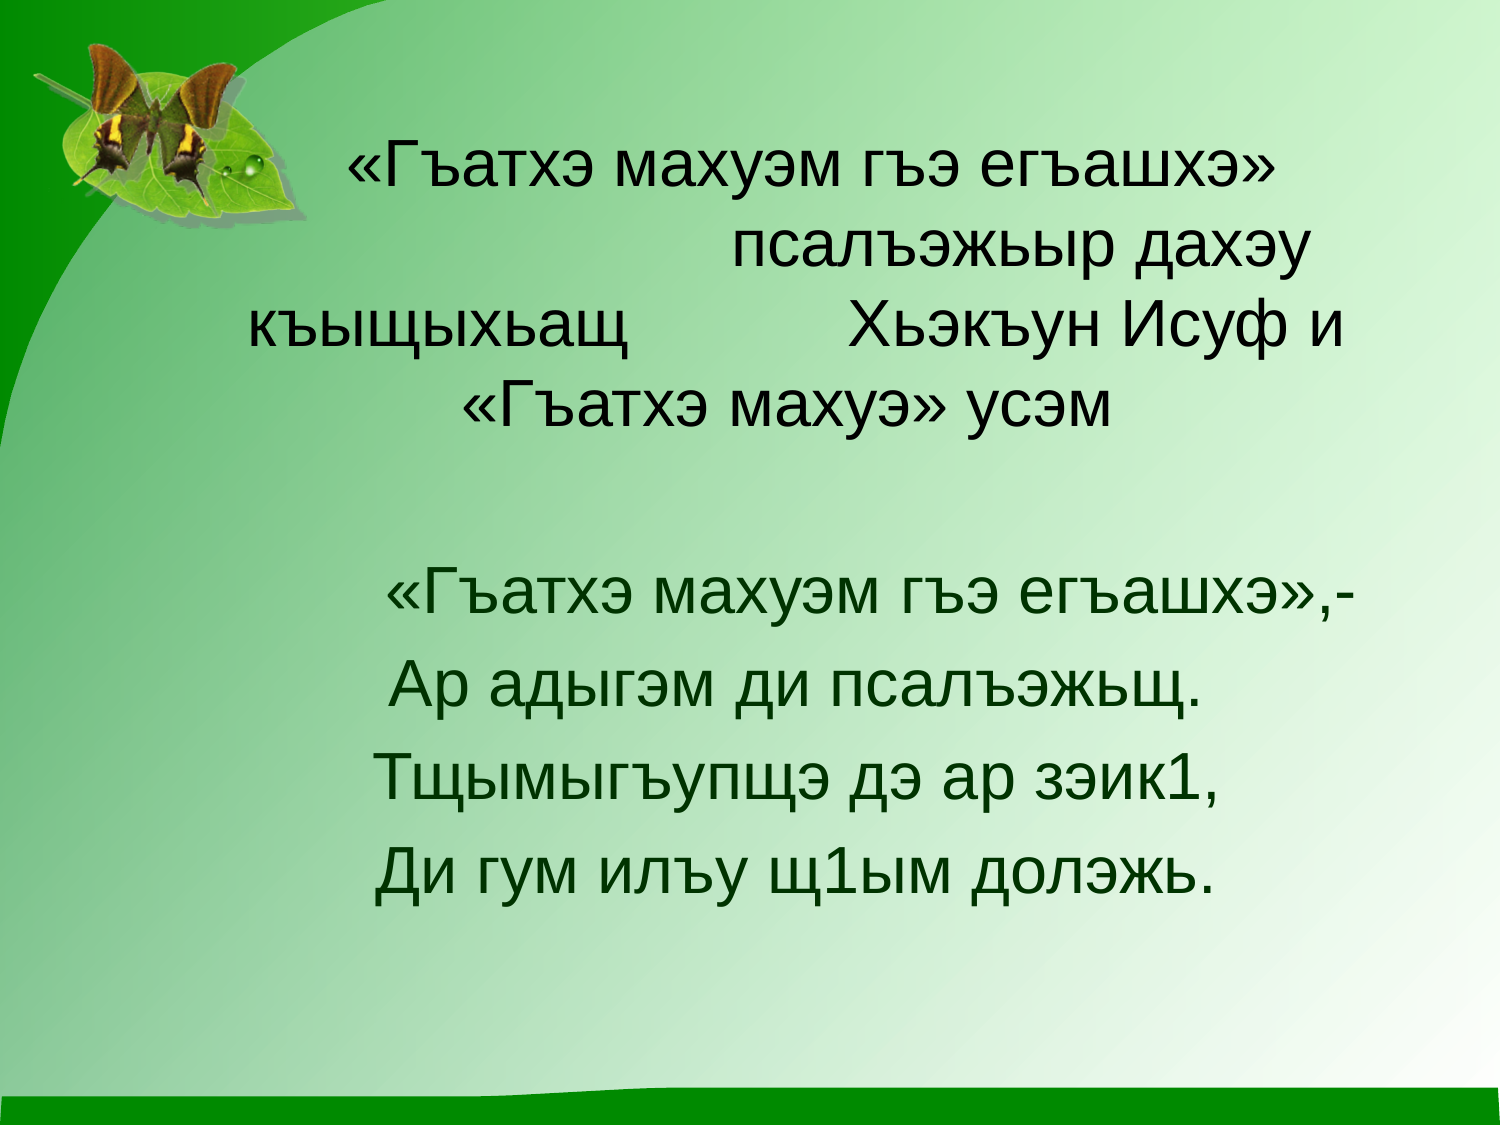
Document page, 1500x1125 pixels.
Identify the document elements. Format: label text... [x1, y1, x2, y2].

picture [24, 37, 300, 229]
list «Гъатхэ махуэм гъэ егъашхэ» псалъэжьыр дахэу къыщыхьащ Хьэкъун Исуф и «Гъатхэ махуэ» усэм «Гъатхэ махуэм гъэ егъашхэ»,- Ар адыгэм ди псалъэжьщ. Тщымыгъупщэ дэ ар зэик1, Ди гум илъу щ1ым долэжь. [74, 112, 1463, 1006]
